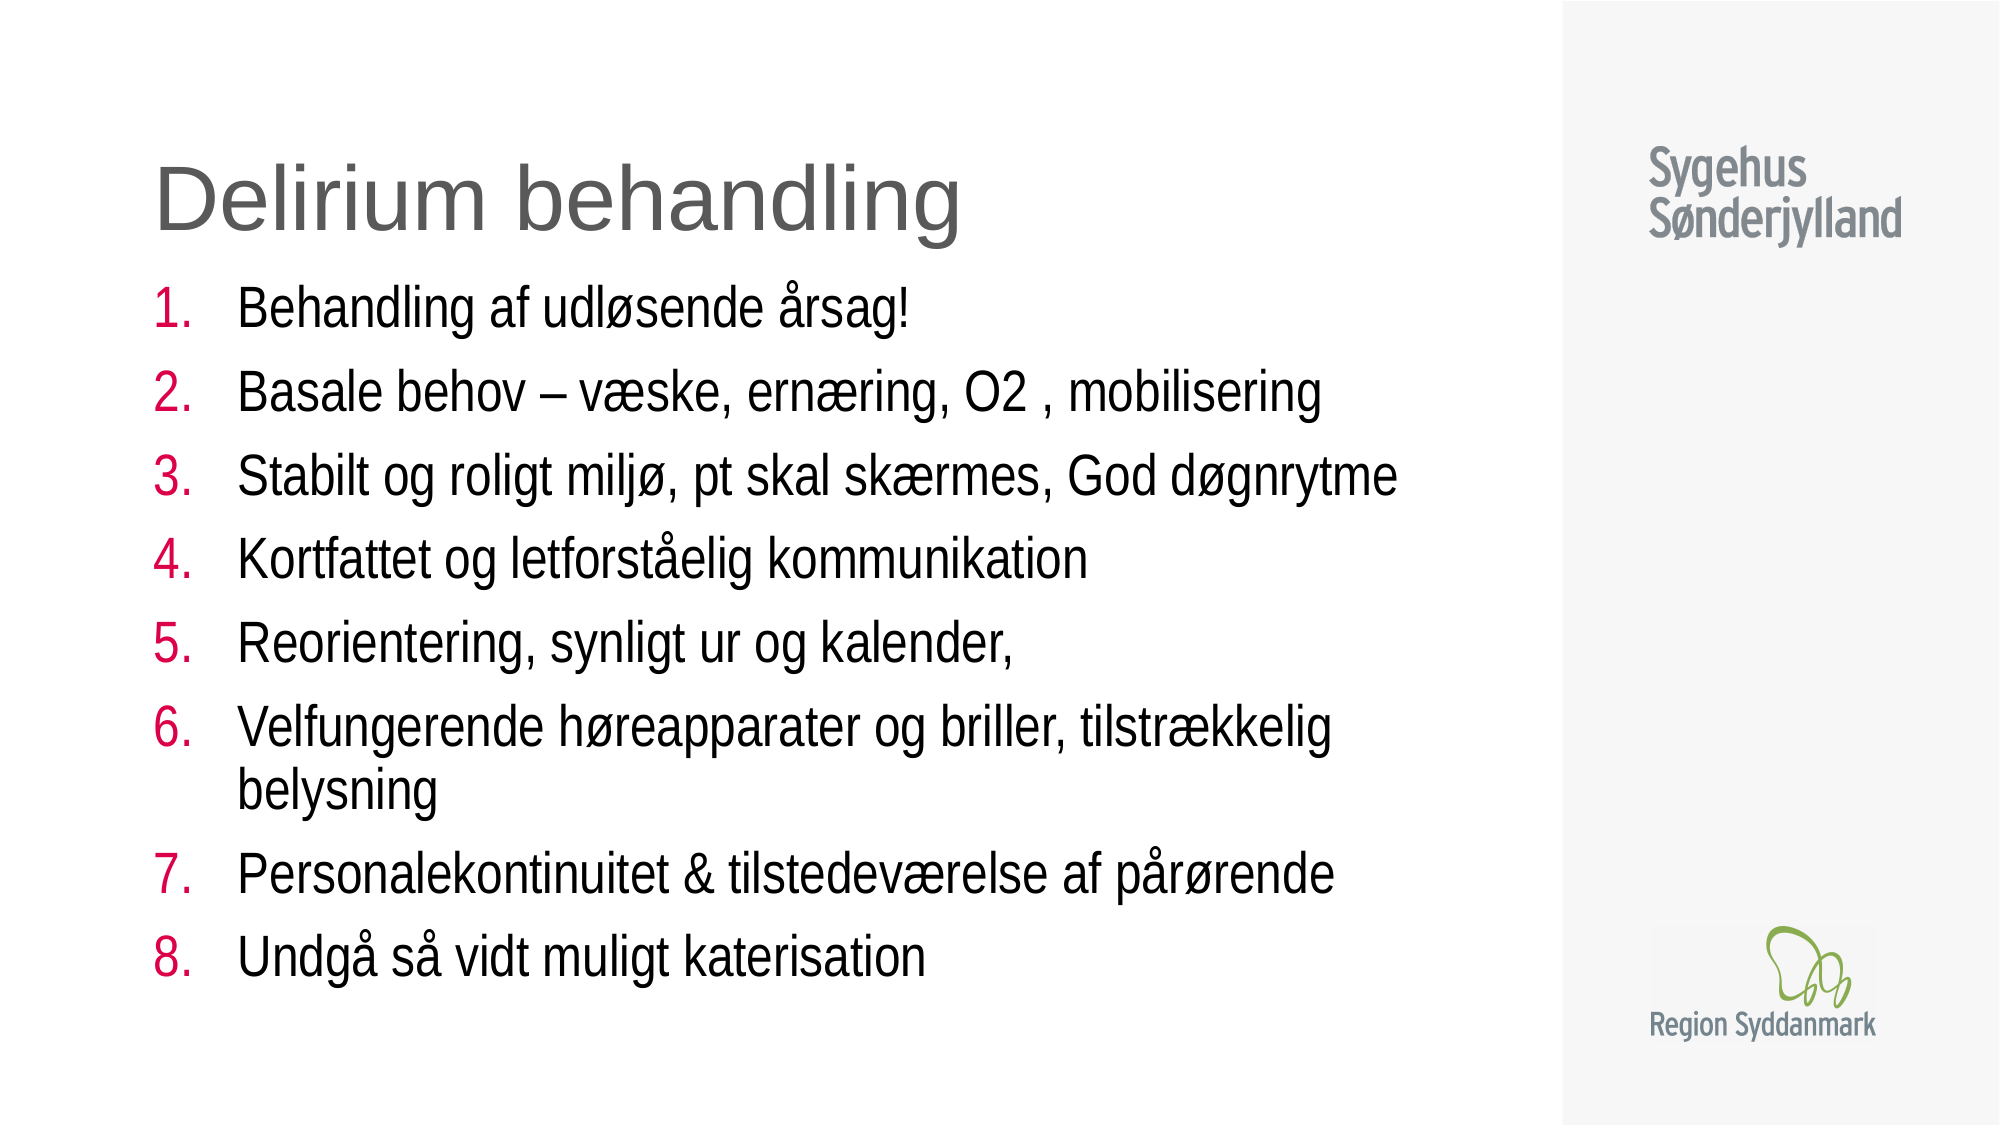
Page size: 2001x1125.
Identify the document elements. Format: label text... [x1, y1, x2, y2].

list Behandling af udløsende årsag! Basale behov – væske, ernæring, O2 , mobilisering Stabilt og roligt miljø, pt skal skærmes, God døgnrytme Kortfattet og letforståelig kommunikation Reorientering, synligt ur og kalender, Velfungerende høreapparater og briller, tilstrækkelig belysning Personalekontinuitet & tilstedeværelse af pårørende Undgå så vidt muligt katerisation [138, 269, 1484, 1041]
title Delirium behandling [138, 143, 1484, 253]
